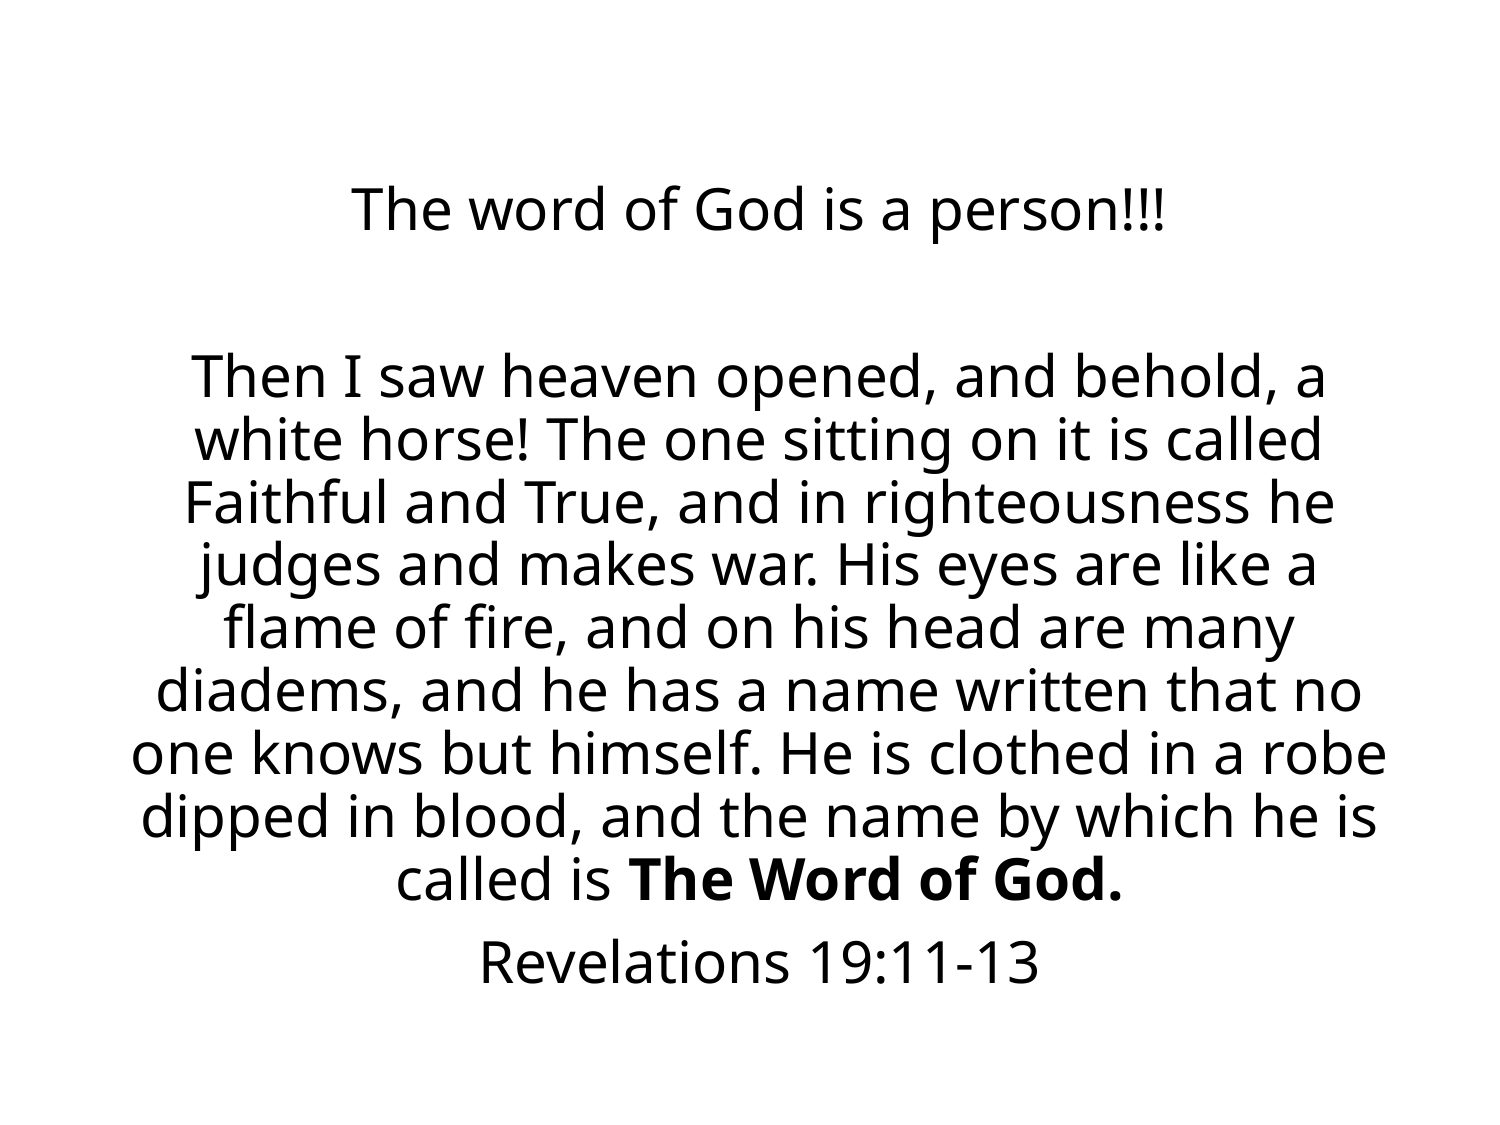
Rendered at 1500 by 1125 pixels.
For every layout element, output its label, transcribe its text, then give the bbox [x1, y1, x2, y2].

list The word of God is a person!!! Then I saw heaven opened, and behold, a white horse! The one sitting on it is called Faithful and True, and in righteousness he judges and makes war. His eyes are like a flame of fire, and on his head are many diadems, and he has a name written that no one knows but himself. He is clothed in a robe dipped in blood, and the name by which he is called is The Word of God. Revelations 19:11-13 [100, 81, 1419, 1012]
